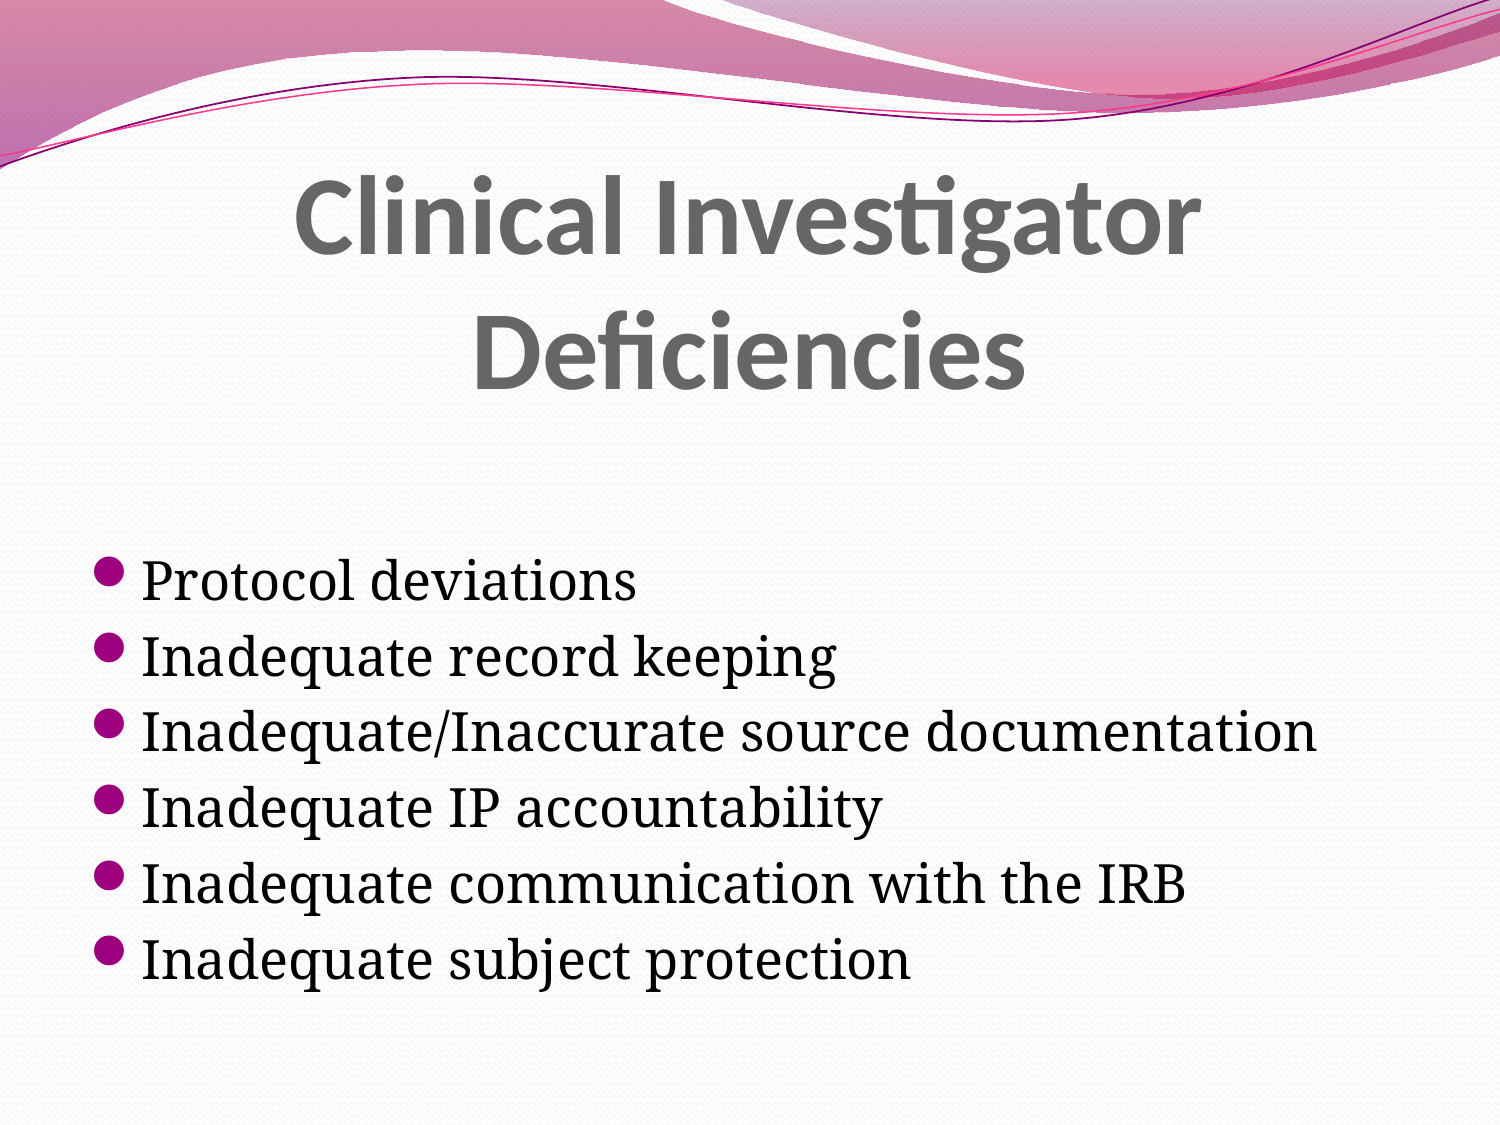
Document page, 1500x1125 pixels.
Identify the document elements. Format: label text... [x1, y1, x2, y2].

list Protocol deviations Inadequate record keeping Inadequate/Inaccurate source documentation Inadequate IP accountability Inadequate communication with the IRB Inadequate subject protection [75, 462, 1425, 1038]
title Clinical Investigator Deficiencies [75, 115, 1425, 413]
